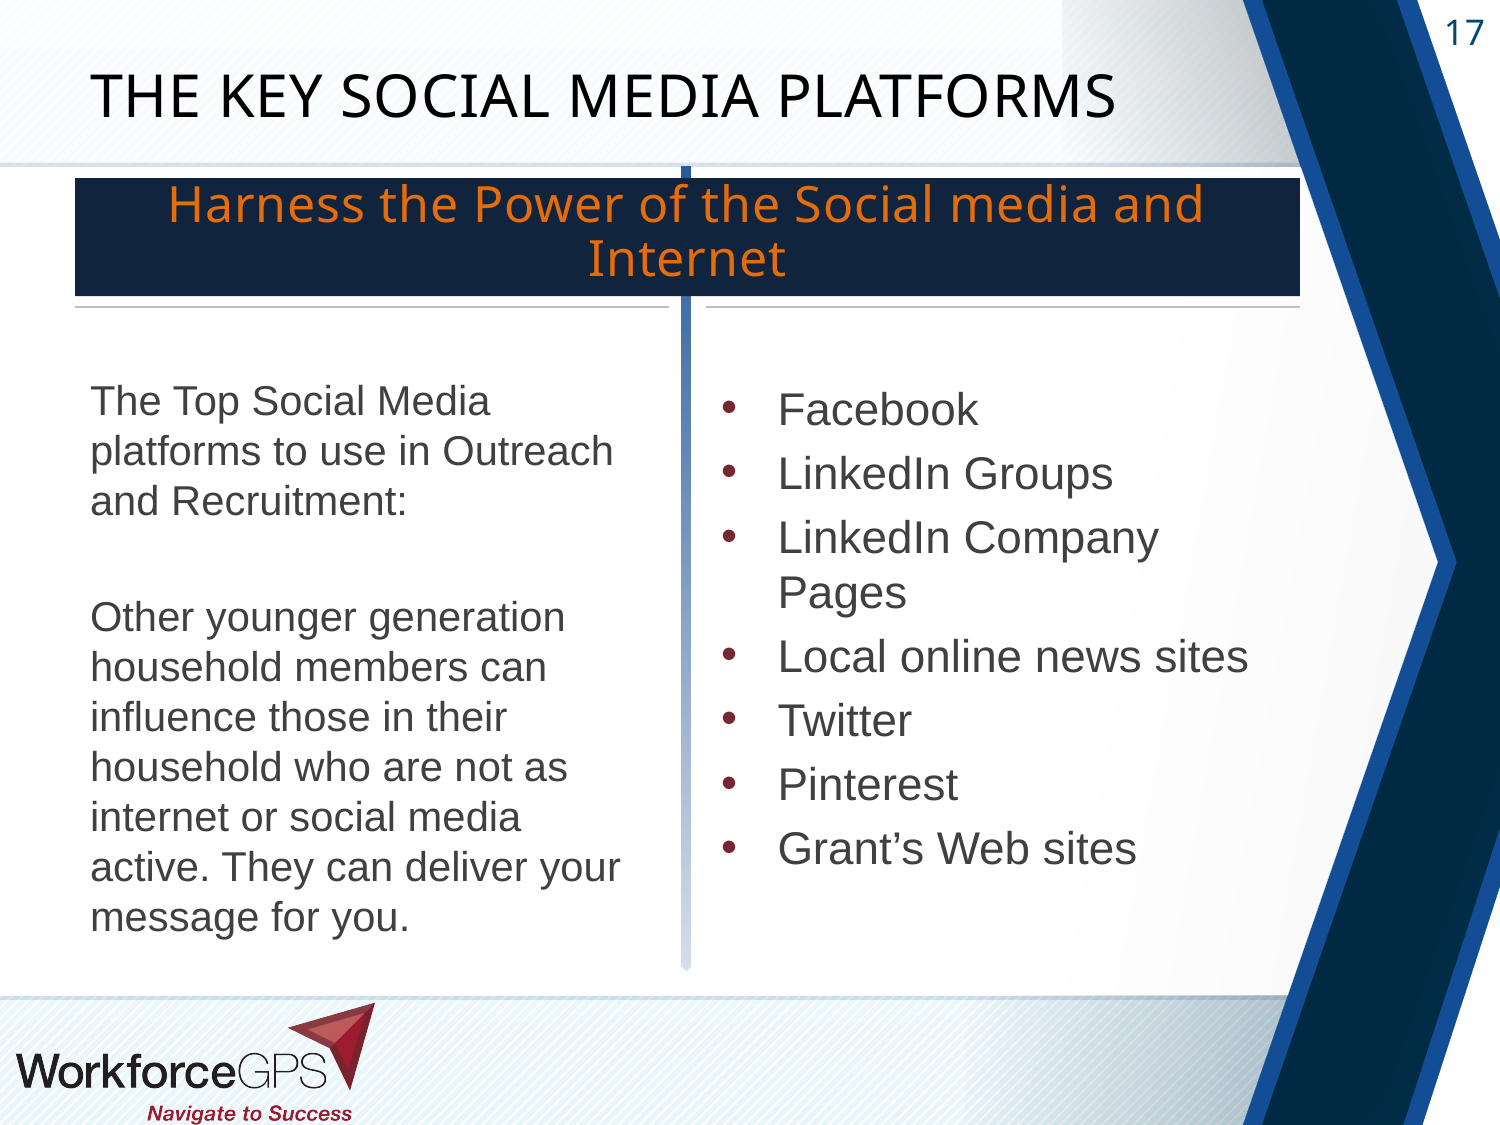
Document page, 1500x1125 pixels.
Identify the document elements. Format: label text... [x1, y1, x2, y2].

list The Top Social Media platforms to use in Outreach and Recruitment: Other younger generation household members can influence those in their household who are not as internet or social media active. They can deliver your message for you. [75, 307, 669, 953]
list Facebook LinkedIn Groups LinkedIn Company Pages Local online news sites Twitter Pinterest Grant’s Web sites [706, 307, 1300, 953]
picture [1230, 0, 1500, 1125]
list Harness the Power of the Social media and Internet [75, 178, 1300, 297]
title The Key Social Media Platforms [75, 35, 1209, 163]
picture [12, 1001, 379, 1125]
